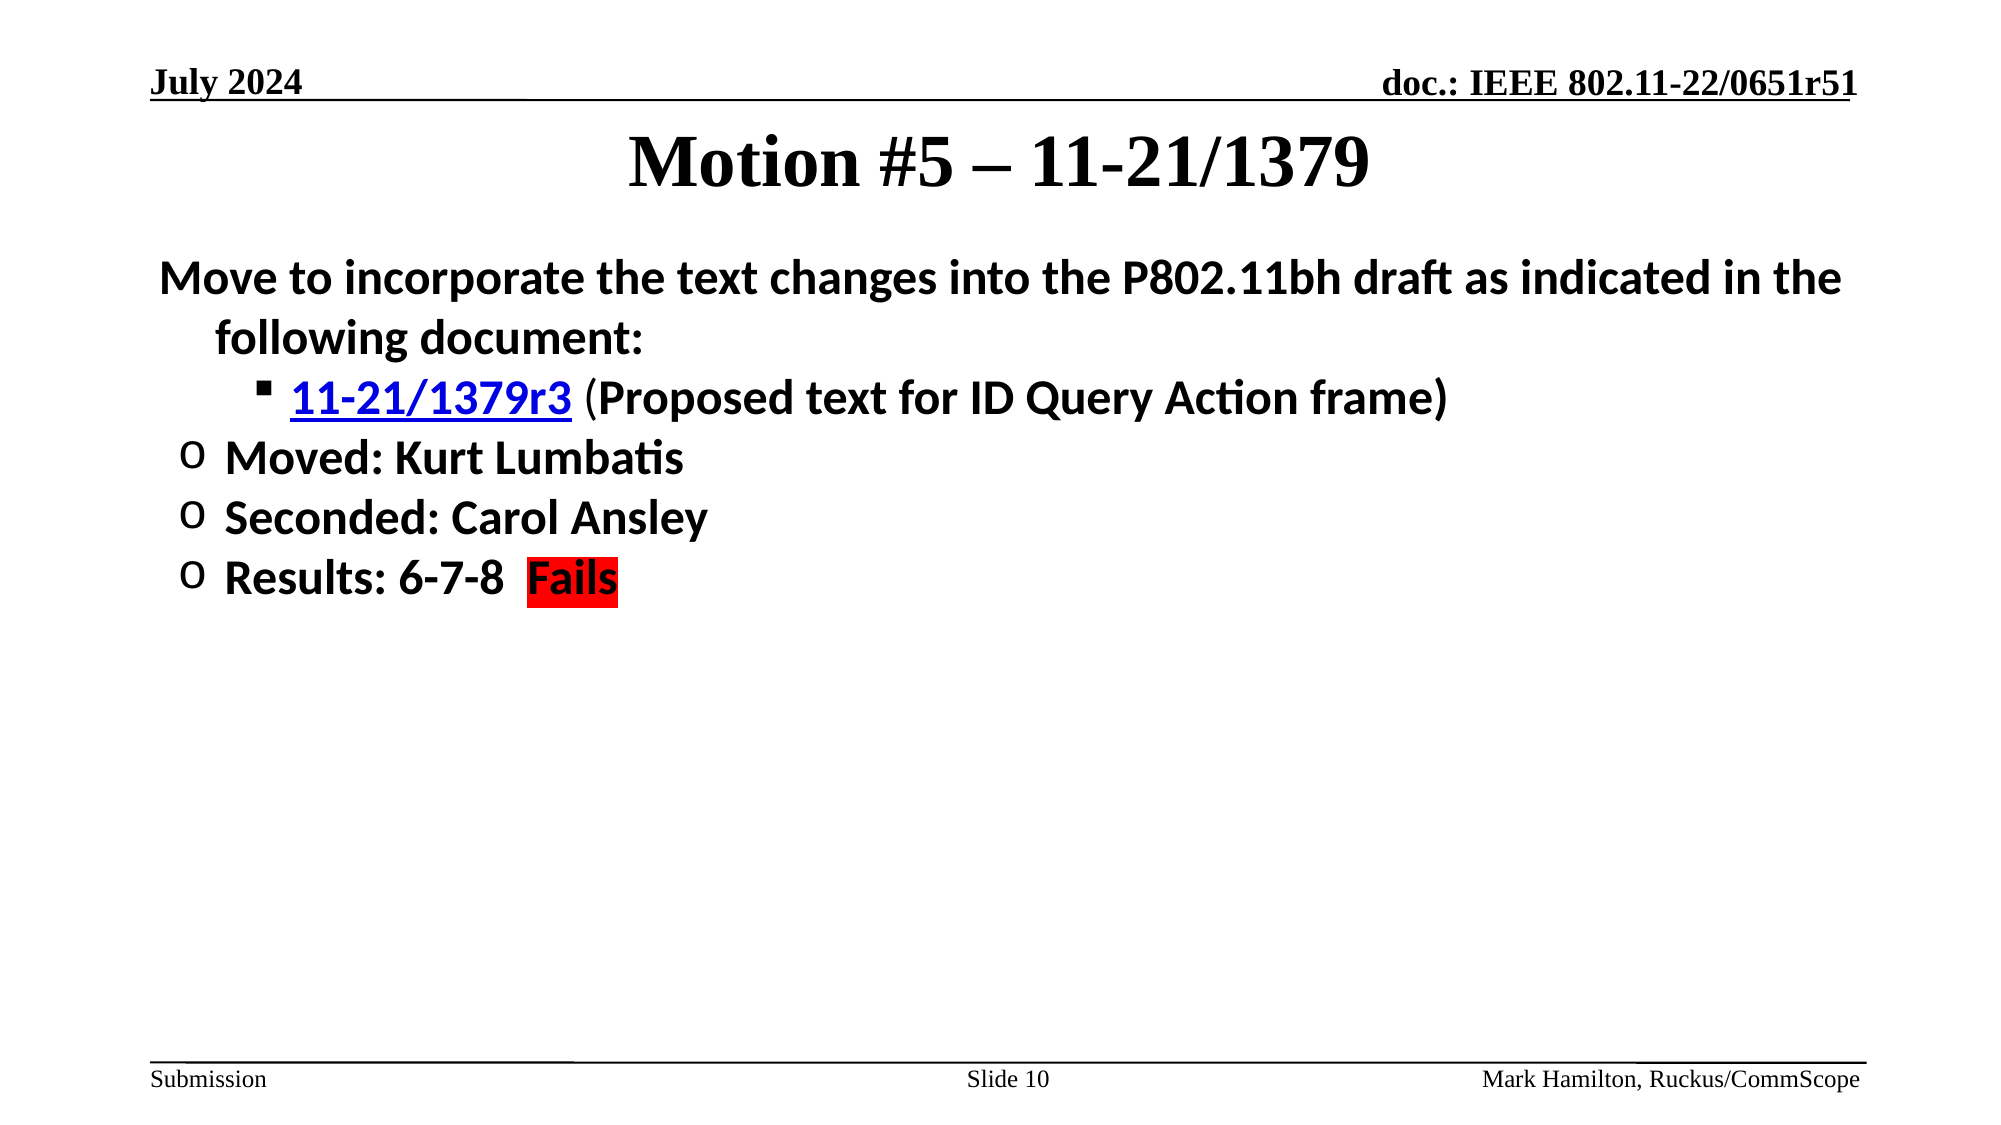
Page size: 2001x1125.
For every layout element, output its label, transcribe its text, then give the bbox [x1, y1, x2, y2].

list Move to incorporate the text changes into the P802.11bh draft as indicated in the following document: 11-21/1379r3 (Proposed text for ID Query Action frame) Moved: Kurt Lumbatis Seconded: Carol Ansley Results: 6-7-8 Fails [87, 237, 1926, 1063]
slide_number Slide 10 [950, 1061, 1067, 1123]
title Motion #5 – 11-21/1379 [149, 112, 1850, 201]
